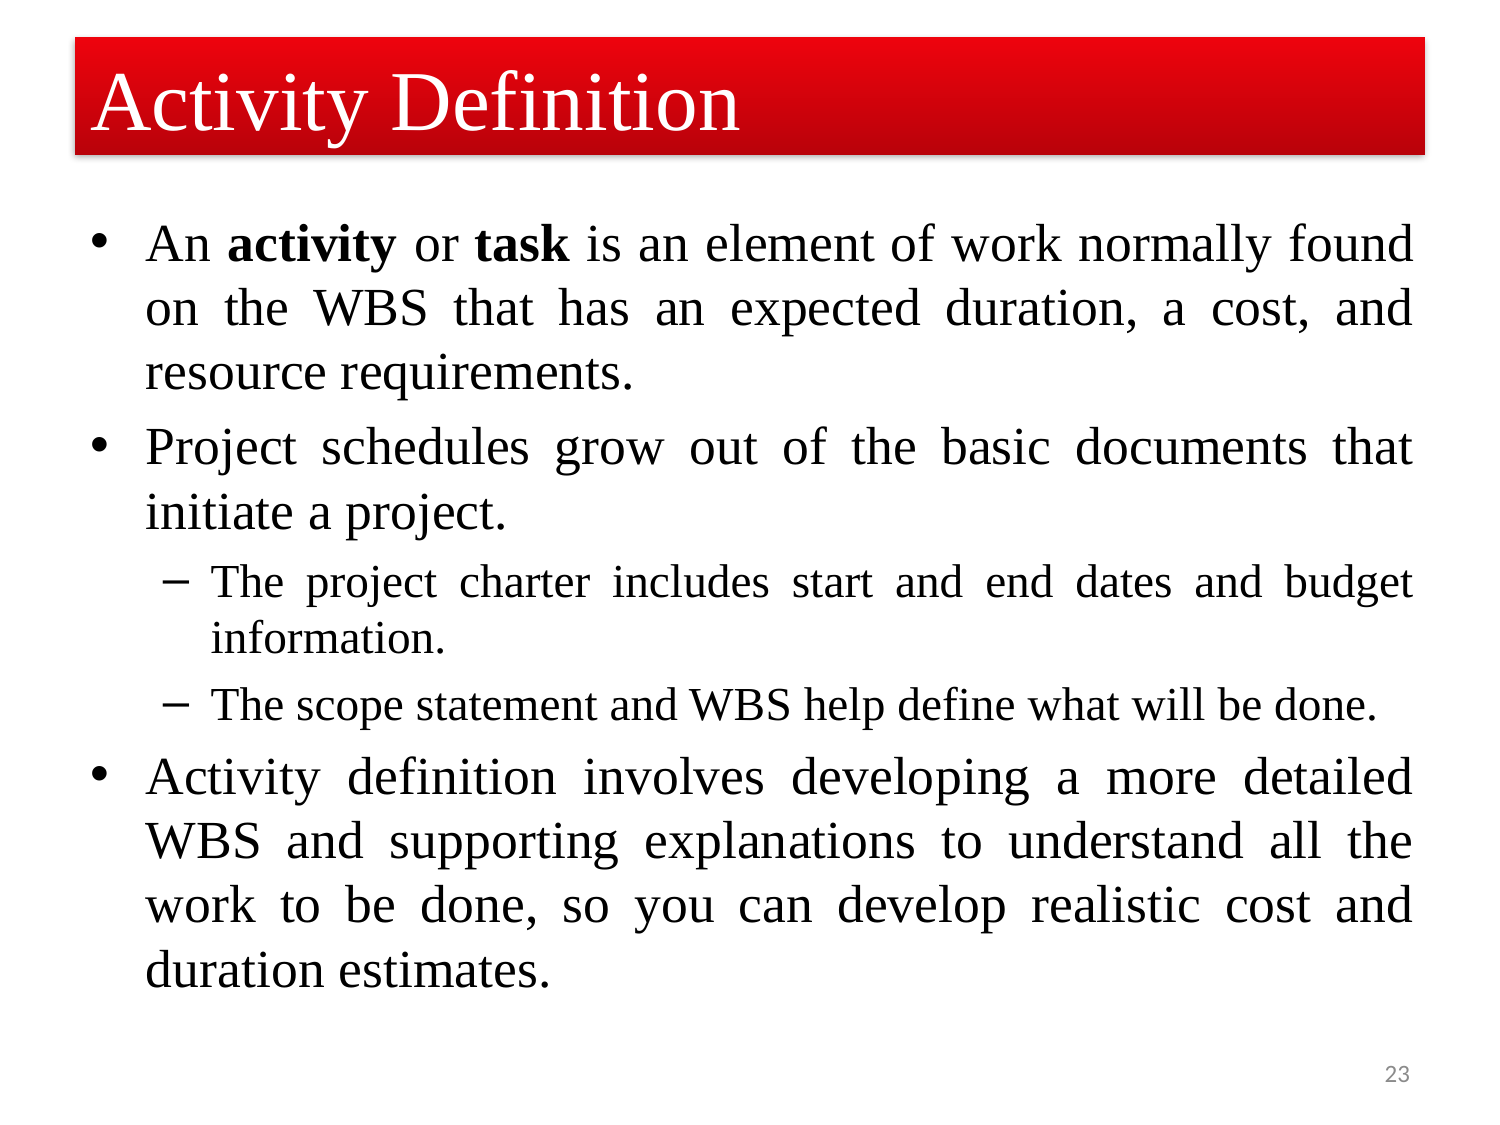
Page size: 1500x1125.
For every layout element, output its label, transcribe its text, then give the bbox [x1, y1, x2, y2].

slide_number 23 [1074, 1042, 1425, 1103]
list An activity or task is an element of work normally found on the WBS that has an expected duration, a cost, and resource requirements. Project schedules grow out of the basic documents that initiate a project. The project charter includes start and end dates and budget information. The scope statement and WBS help define what will be done. Activity definition involves developing a more detailed WBS and supporting explanations to understand all the work to be done, so you can develop realistic cost and duration estimates. [75, 200, 1431, 1011]
title Activity Definition [75, 37, 1425, 155]
